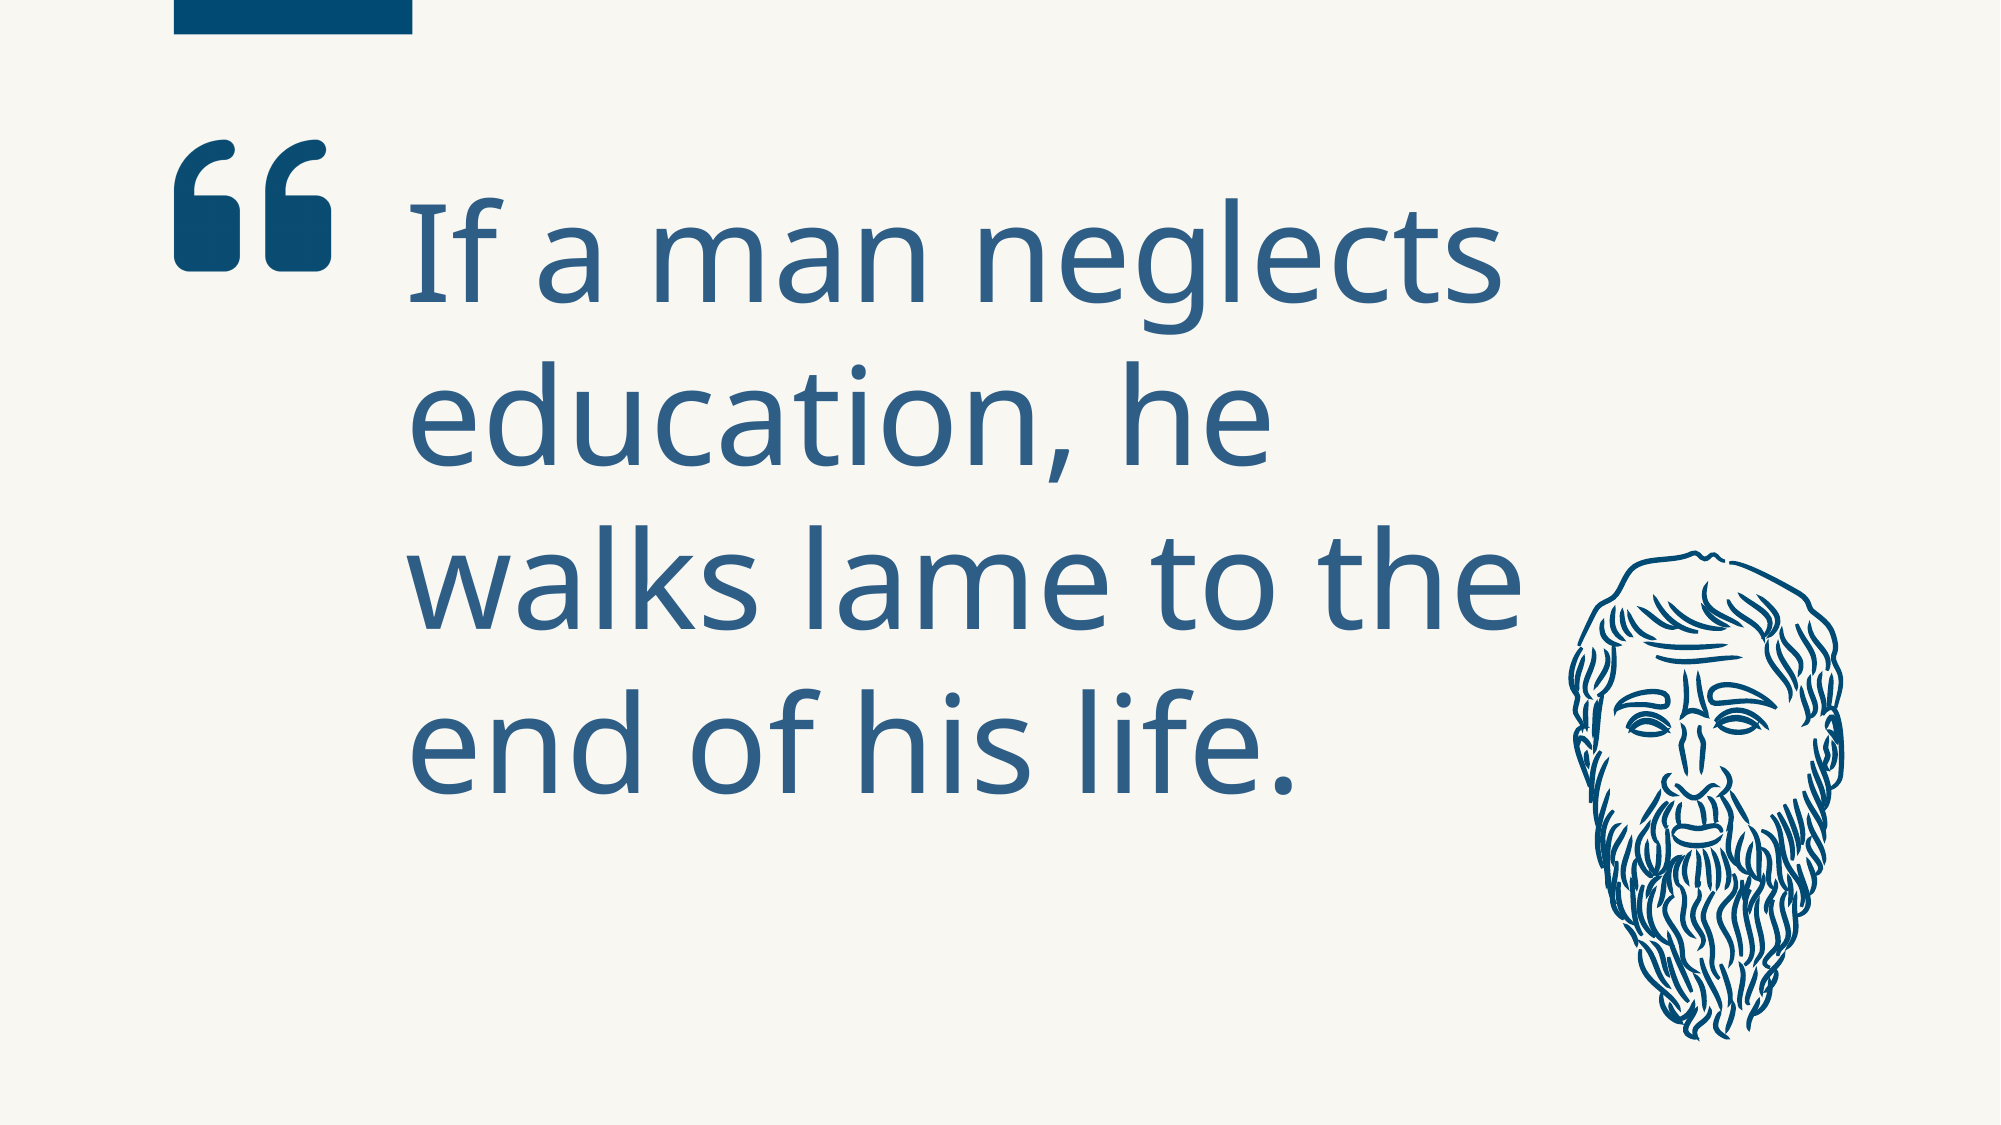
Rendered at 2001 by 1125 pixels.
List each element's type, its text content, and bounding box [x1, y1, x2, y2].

text_box [1648, 889, 1670, 945]
text_box [1801, 689, 1810, 724]
text_box [1746, 845, 1757, 880]
text_box [1796, 624, 1816, 672]
text_box [1703, 606, 1727, 626]
text_box [1777, 892, 1790, 956]
text_box [1654, 598, 1698, 633]
text_box [1675, 784, 1716, 799]
text_box [1617, 882, 1632, 923]
text_box [1803, 791, 1825, 839]
text_box [1641, 942, 1669, 987]
text_box [1740, 595, 1772, 636]
text_box [1663, 895, 1696, 972]
text_box [1600, 621, 1619, 646]
text_box [1630, 719, 1668, 731]
text_box [1648, 643, 1723, 649]
text_box [1674, 857, 1683, 885]
text_box [1594, 761, 1607, 825]
text_box [1788, 895, 1798, 948]
text_box [1622, 839, 1631, 887]
text_box [1721, 796, 1733, 829]
text_box [1788, 877, 1793, 903]
text_box [1611, 828, 1626, 863]
text_box If a man neglects education, he walks lame to the end of his life. [390, 158, 1562, 901]
text_box [1780, 630, 1802, 674]
text_box [1645, 843, 1657, 875]
text_box [1747, 1000, 1759, 1029]
text_box [1732, 880, 1743, 957]
text_box [1823, 739, 1829, 770]
text_box [1627, 712, 1669, 729]
text_box [1636, 823, 1652, 877]
text_box [1699, 803, 1705, 824]
text_box [1670, 604, 1723, 630]
text_box [1714, 1012, 1728, 1038]
text_box [1755, 901, 1764, 963]
text_box [1663, 803, 1673, 828]
text_box [1611, 861, 1624, 919]
text_box [1681, 709, 1707, 718]
text_box [1720, 964, 1732, 1004]
text_box [1642, 792, 1660, 821]
text_box [1726, 1003, 1735, 1031]
text_box [1754, 981, 1771, 1015]
text_box [1809, 625, 1830, 671]
text_box [1826, 716, 1838, 737]
text_box [1784, 804, 1800, 852]
text_box [1674, 837, 1720, 847]
text_box [1585, 752, 1589, 766]
text_box [1578, 552, 1725, 646]
text_box [1574, 726, 1590, 787]
text_box [1761, 830, 1788, 891]
text_box [1808, 860, 1816, 893]
text_box [1668, 934, 1692, 992]
text_box [1743, 877, 1750, 899]
text_box [1606, 825, 1618, 897]
text_box [1659, 829, 1670, 874]
text_box [1751, 828, 1761, 881]
text_box [1652, 802, 1668, 842]
text_box [1595, 651, 1609, 687]
text_box [1696, 854, 1701, 887]
text_box [1808, 773, 1826, 828]
text_box [1576, 658, 1584, 689]
text_box [1647, 877, 1660, 895]
text_box [1831, 743, 1837, 768]
text_box [1708, 683, 1777, 709]
text_box [1729, 562, 1842, 709]
text_box [1738, 964, 1745, 1008]
text_box [1731, 793, 1748, 821]
text_box [1771, 815, 1804, 907]
text_box [1597, 645, 1616, 696]
text_box [1746, 971, 1757, 1004]
text_box [1716, 716, 1759, 728]
text_box [1667, 856, 1679, 892]
text_box [1594, 696, 1603, 751]
text_box [1715, 708, 1767, 728]
text_box [1691, 891, 1705, 948]
text_box [1814, 738, 1830, 808]
text_box [1709, 797, 1717, 822]
text_box [1728, 600, 1764, 639]
text_box [1584, 650, 1595, 698]
text_box [1822, 707, 1843, 789]
text_box [1797, 864, 1810, 916]
text_box [1677, 1003, 1694, 1020]
text_box [1569, 647, 1583, 726]
text_box [173, 0, 413, 35]
text_box [1614, 690, 1670, 711]
text_box [1590, 751, 1601, 803]
text_box [1701, 958, 1721, 1008]
text_box [1811, 761, 1825, 807]
text_box [1749, 876, 1765, 911]
text_box [1702, 891, 1720, 979]
text_box [1680, 726, 1687, 773]
picture [167, 121, 337, 290]
text_box [1778, 812, 1794, 861]
text_box [1697, 675, 1707, 714]
text_box [1765, 882, 1777, 912]
text_box [1828, 731, 1838, 743]
text_box [1658, 876, 1666, 906]
text_box [1682, 674, 1688, 714]
text_box [1639, 949, 1679, 1009]
text_box [1727, 824, 1737, 865]
text_box [1632, 860, 1637, 888]
text_box [1744, 889, 1754, 965]
text_box [1655, 844, 1660, 873]
text_box [1735, 836, 1747, 874]
text_box [1672, 824, 1722, 833]
text_box [1713, 852, 1720, 888]
text_box [1695, 976, 1706, 1008]
text_box [1625, 925, 1637, 945]
text_box [1631, 880, 1643, 936]
text_box [1777, 644, 1797, 688]
text_box [1703, 586, 1740, 625]
text_box [1668, 957, 1689, 1002]
text_box [1596, 792, 1609, 868]
text_box [1766, 644, 1792, 698]
text_box [1763, 900, 1780, 968]
text_box [1763, 848, 1772, 888]
text_box [1684, 1009, 1697, 1039]
text_box [1584, 703, 1588, 728]
text_box [1760, 597, 1779, 636]
text_box [1653, 942, 1669, 976]
text_box [1669, 1004, 1679, 1019]
text_box [1621, 611, 1631, 636]
text_box [1818, 674, 1826, 713]
text_box [1680, 886, 1693, 936]
text_box [1601, 810, 1614, 873]
text_box [1577, 736, 1591, 748]
text_box [1641, 608, 1675, 629]
text_box [1683, 853, 1690, 883]
text_box [1676, 804, 1681, 825]
text_box [1593, 703, 1597, 735]
text_box [1828, 677, 1832, 707]
text_box [1611, 609, 1623, 640]
text_box [1722, 852, 1731, 888]
text_box [1693, 1009, 1711, 1038]
text_box [1807, 838, 1822, 875]
text_box [1718, 724, 1757, 734]
text_box [1631, 729, 1667, 736]
text_box [1717, 874, 1737, 964]
text_box [1808, 677, 1817, 717]
text_box [1660, 994, 1680, 1023]
text_box [1698, 725, 1705, 772]
text_box [1771, 971, 1778, 988]
text_box [1760, 955, 1784, 993]
text_box [1628, 614, 1654, 639]
text_box [1638, 885, 1655, 937]
text_box [1720, 768, 1731, 795]
text_box [1794, 799, 1804, 845]
text_box [1656, 656, 1738, 663]
text_box [1704, 852, 1711, 887]
text_box [1808, 817, 1825, 862]
text_box [1662, 774, 1675, 796]
